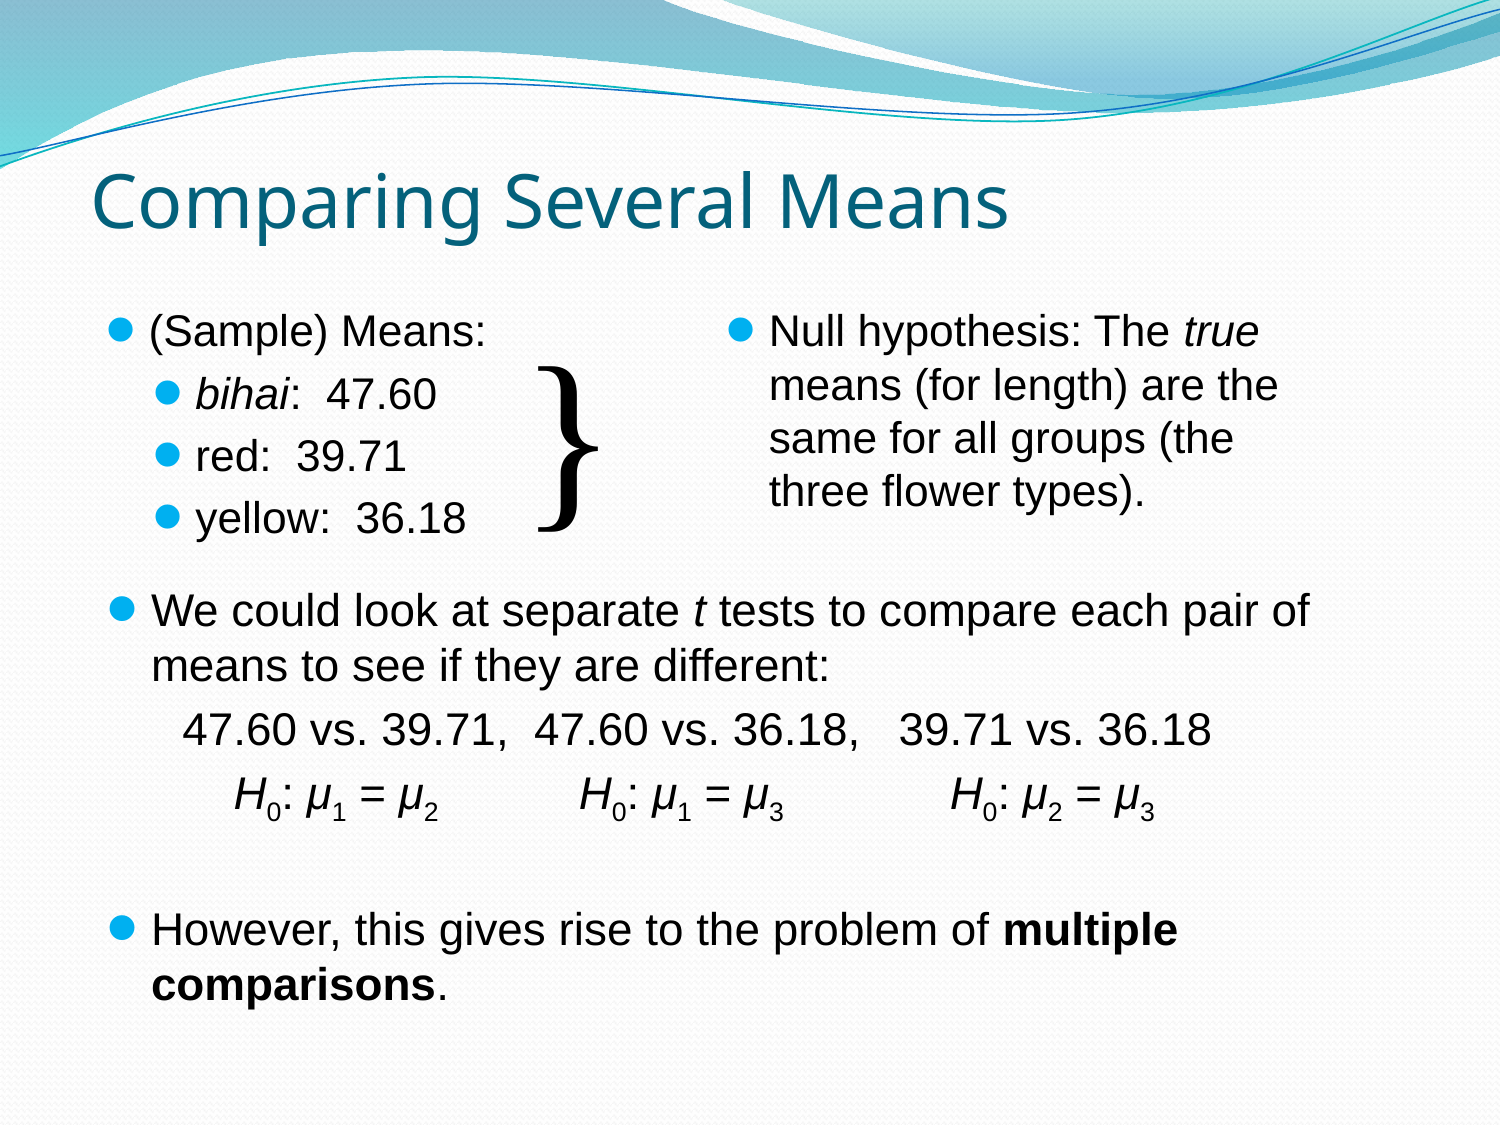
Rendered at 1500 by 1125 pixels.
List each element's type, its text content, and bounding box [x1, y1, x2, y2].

title Comparing Several Means [90, 43, 1418, 244]
text_box We could look at separate t tests to compare each pair of means to see if they are different: 47.60 vs. 39.71, 47.60 vs. 36.18, 39.71 vs. 36.18 H0: μ1 = μ2 H0: μ1 = μ3 H0: μ2 = μ3 However, this gives rise to the problem of multiple comparisons. [79, 573, 1408, 1053]
text_box (Sample) Means: bihai: 47.60 red: 39.71 yellow: 36.18 Null hypothesis: The true means (for length) are the same for all groups (the three flower types). [79, 294, 1350, 573]
text_box } [505, 297, 612, 553]
